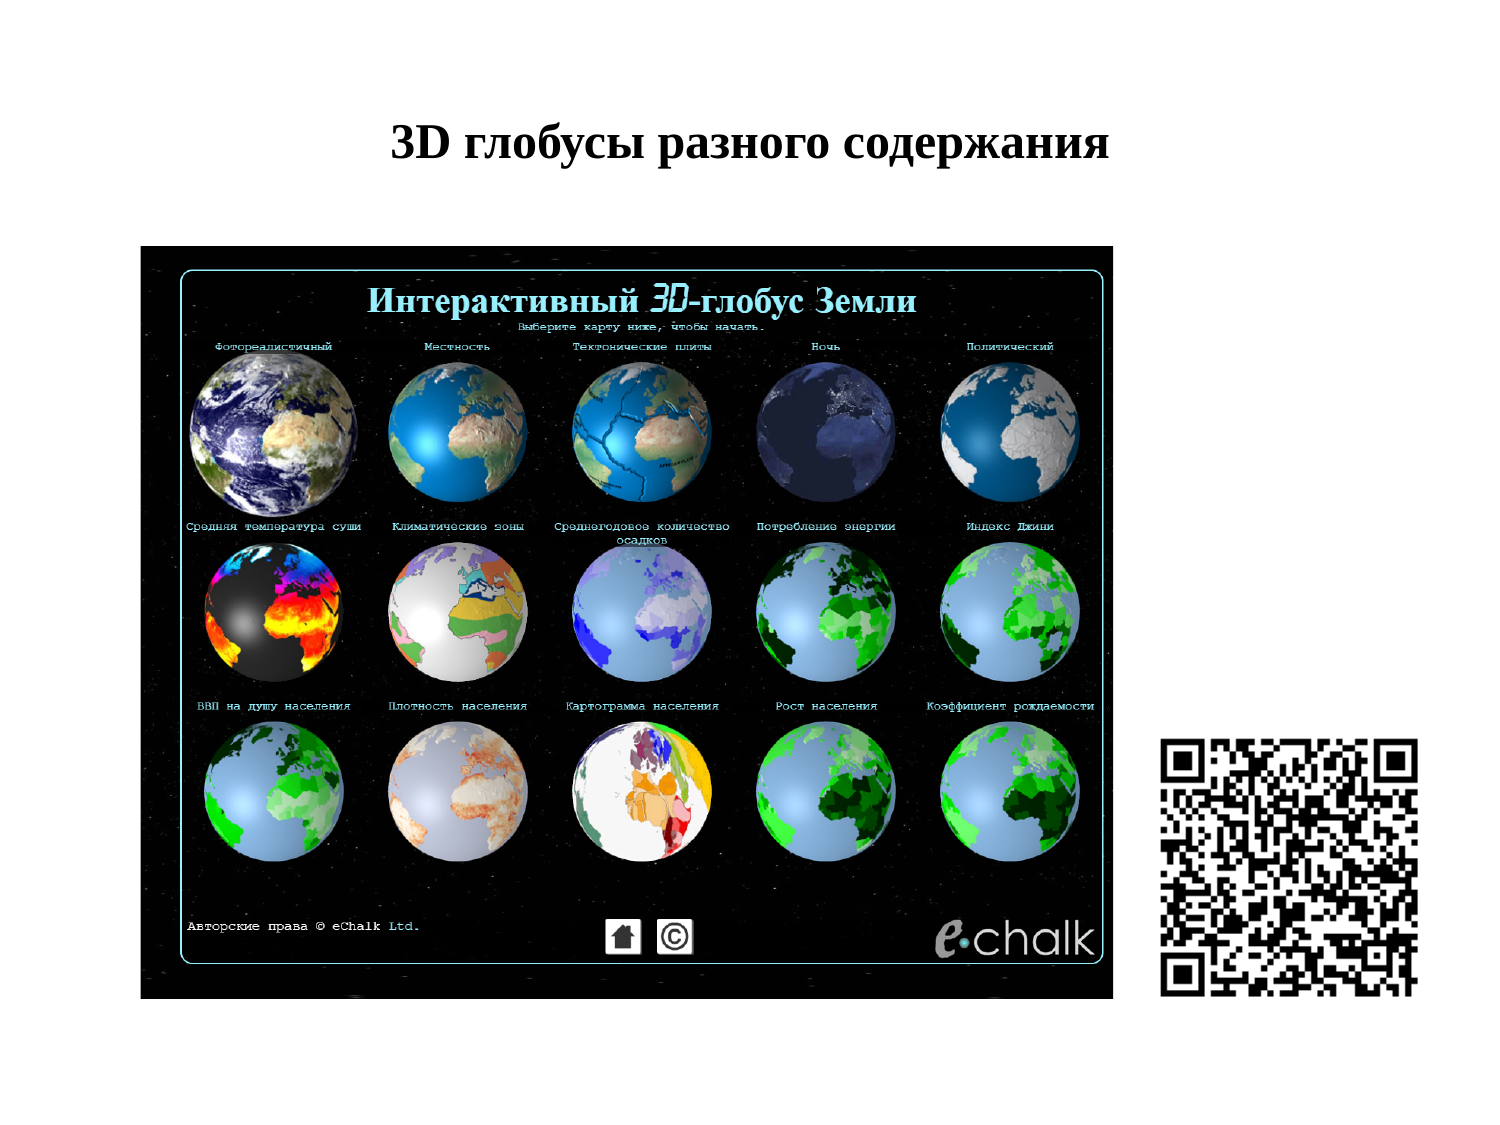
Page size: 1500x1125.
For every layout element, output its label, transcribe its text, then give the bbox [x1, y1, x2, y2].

title 3D глобусы разного содержания [75, 45, 1425, 233]
picture [140, 245, 1114, 999]
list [1136, 714, 1444, 1022]
